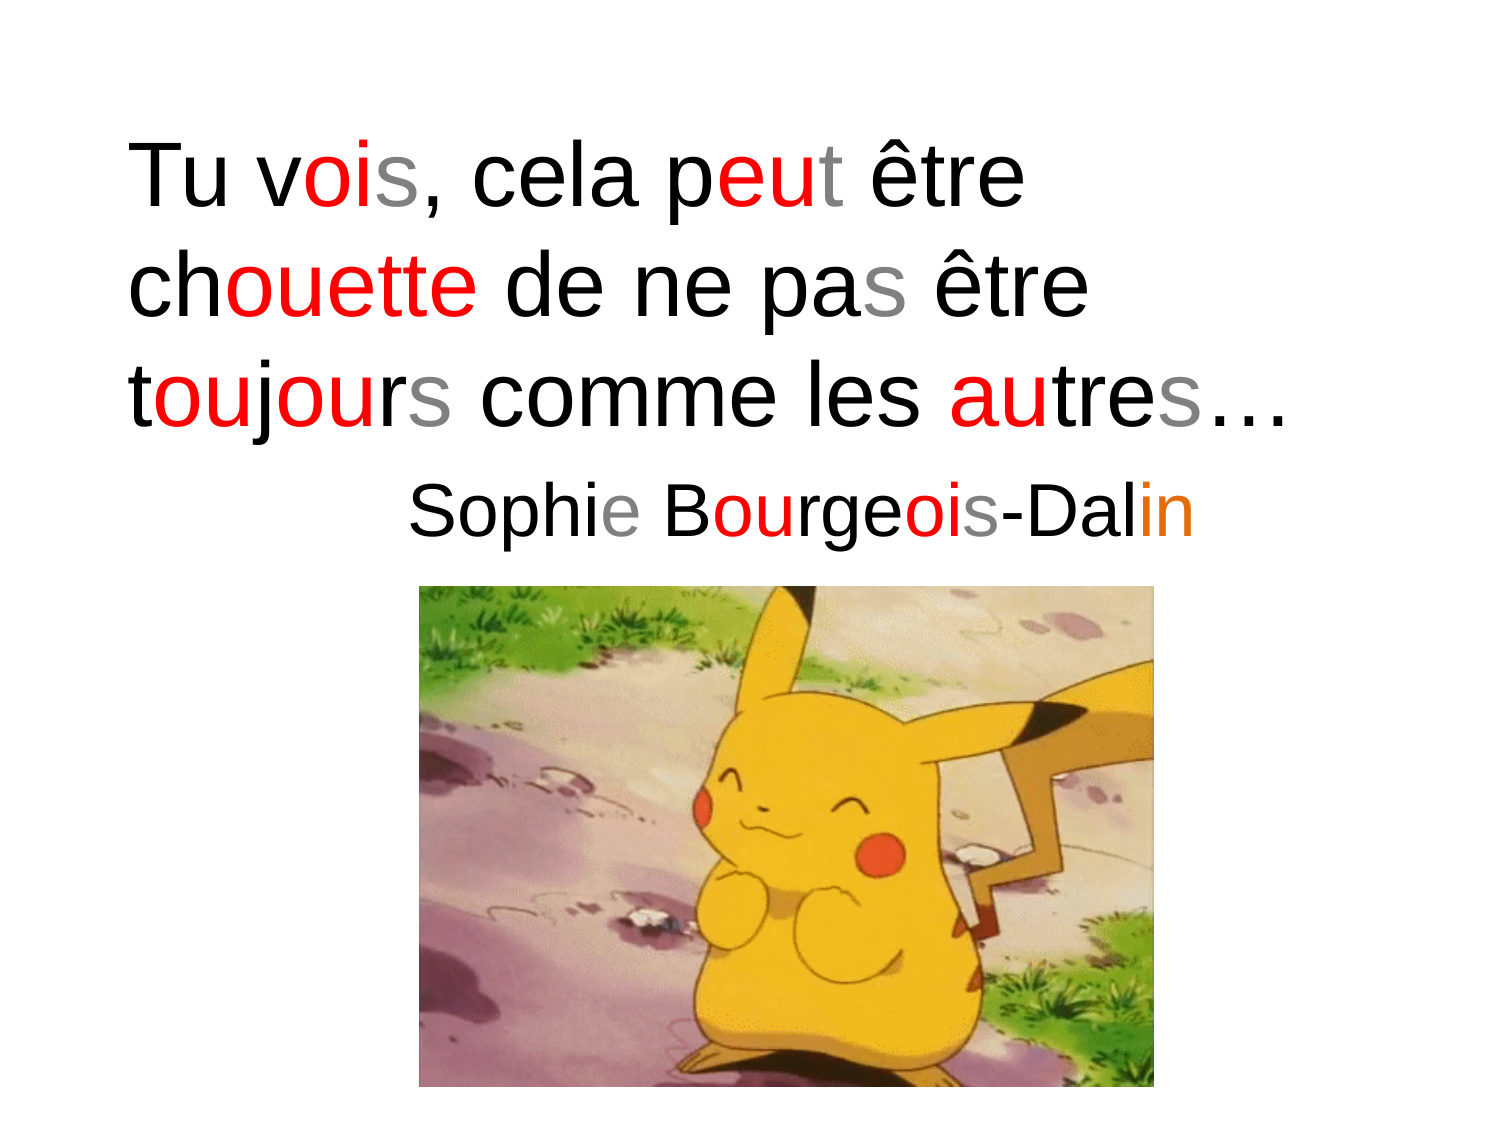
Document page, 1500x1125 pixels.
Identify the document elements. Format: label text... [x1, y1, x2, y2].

title Tu vois, cela peut être chouette de ne pas être toujours comme les autres… Sophie Bourgeois-Dalin [112, 78, 1388, 591]
picture [418, 585, 1154, 1087]
